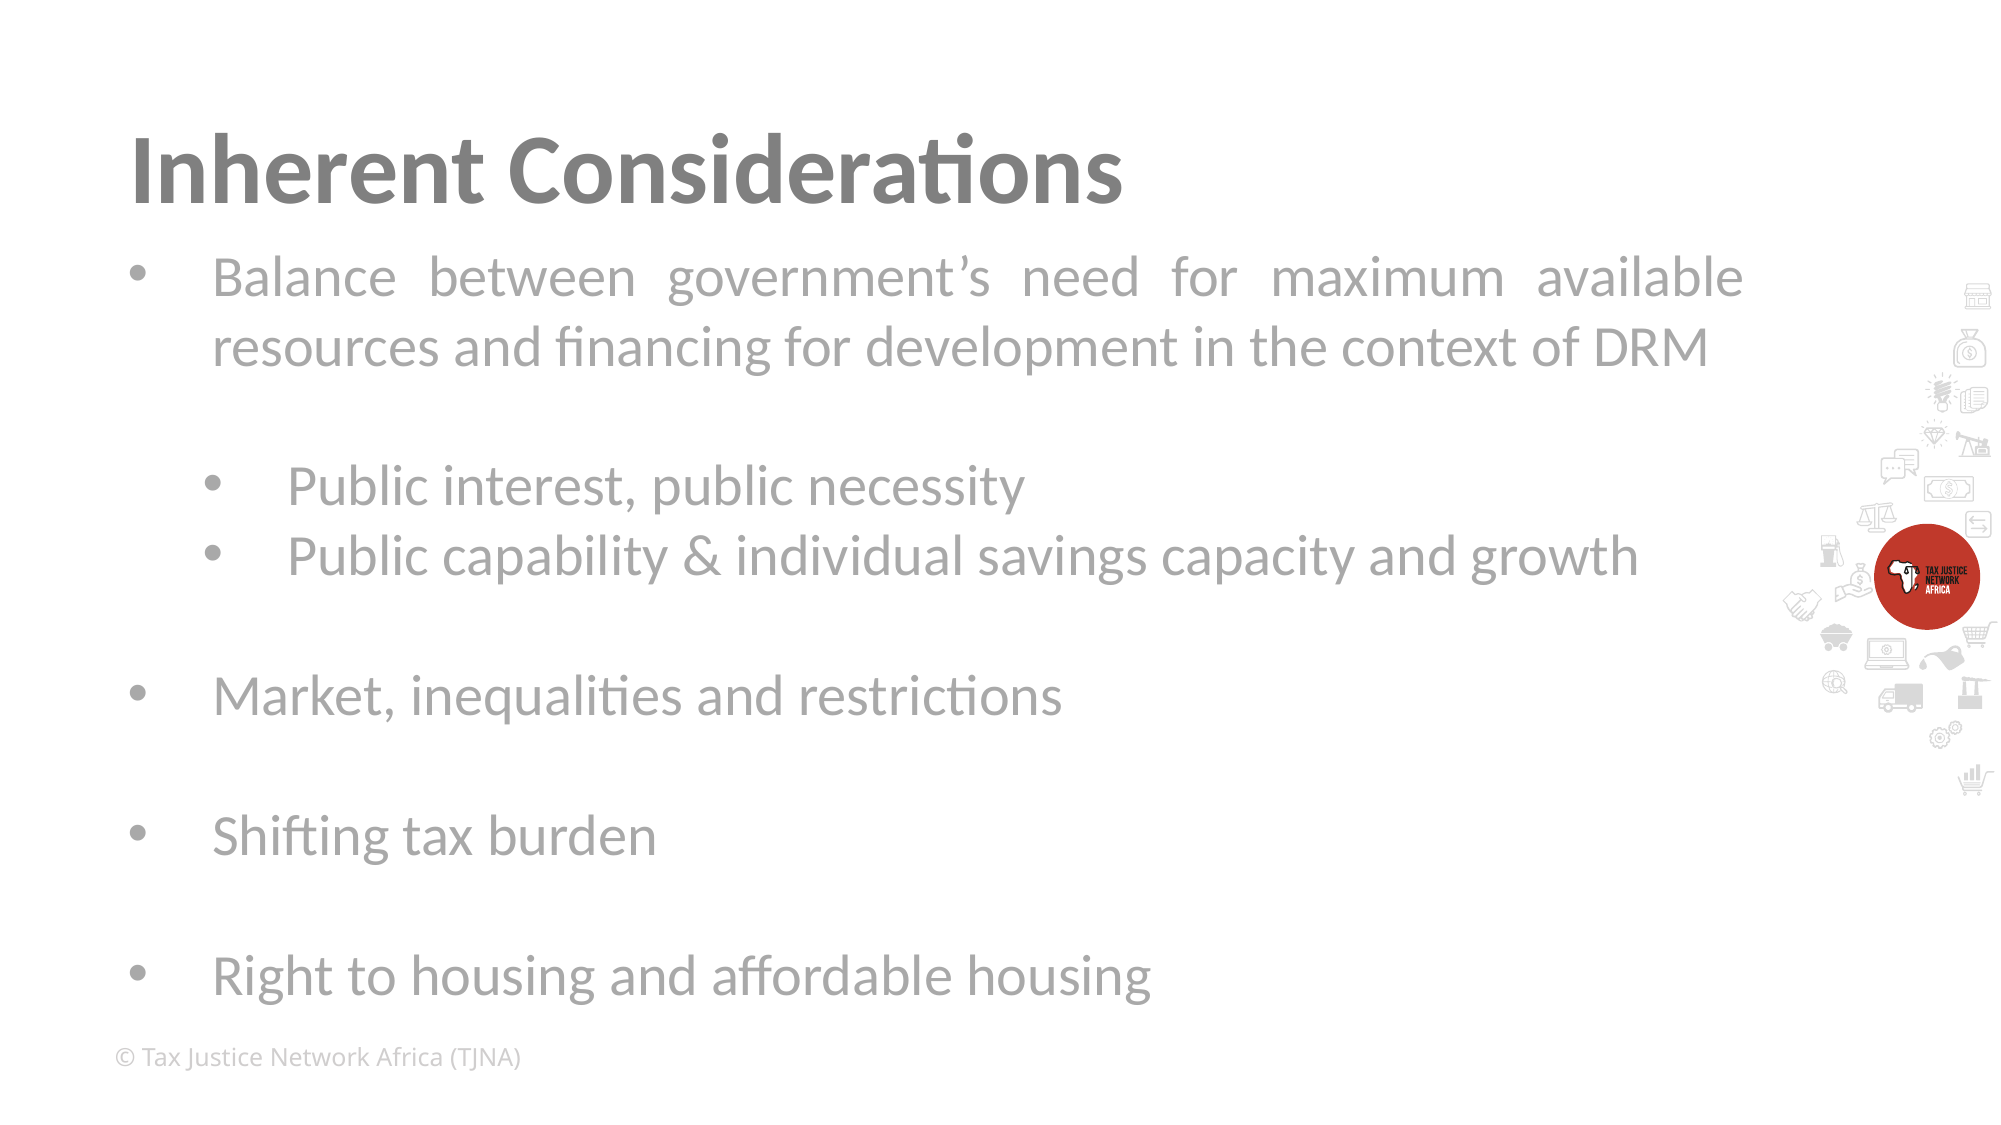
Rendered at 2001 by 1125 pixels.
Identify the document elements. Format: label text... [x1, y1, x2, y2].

text_box Inherent Considerations [117, 97, 1138, 229]
text_box Balance between government’s need for maximum available resources and financing for development in the context of DRM Public interest, public necessity Public capability & individual savings capacity and growth Market, inequalities and restrictions Shifting tax burden Right to housing and affordable housing [113, 230, 1760, 1015]
